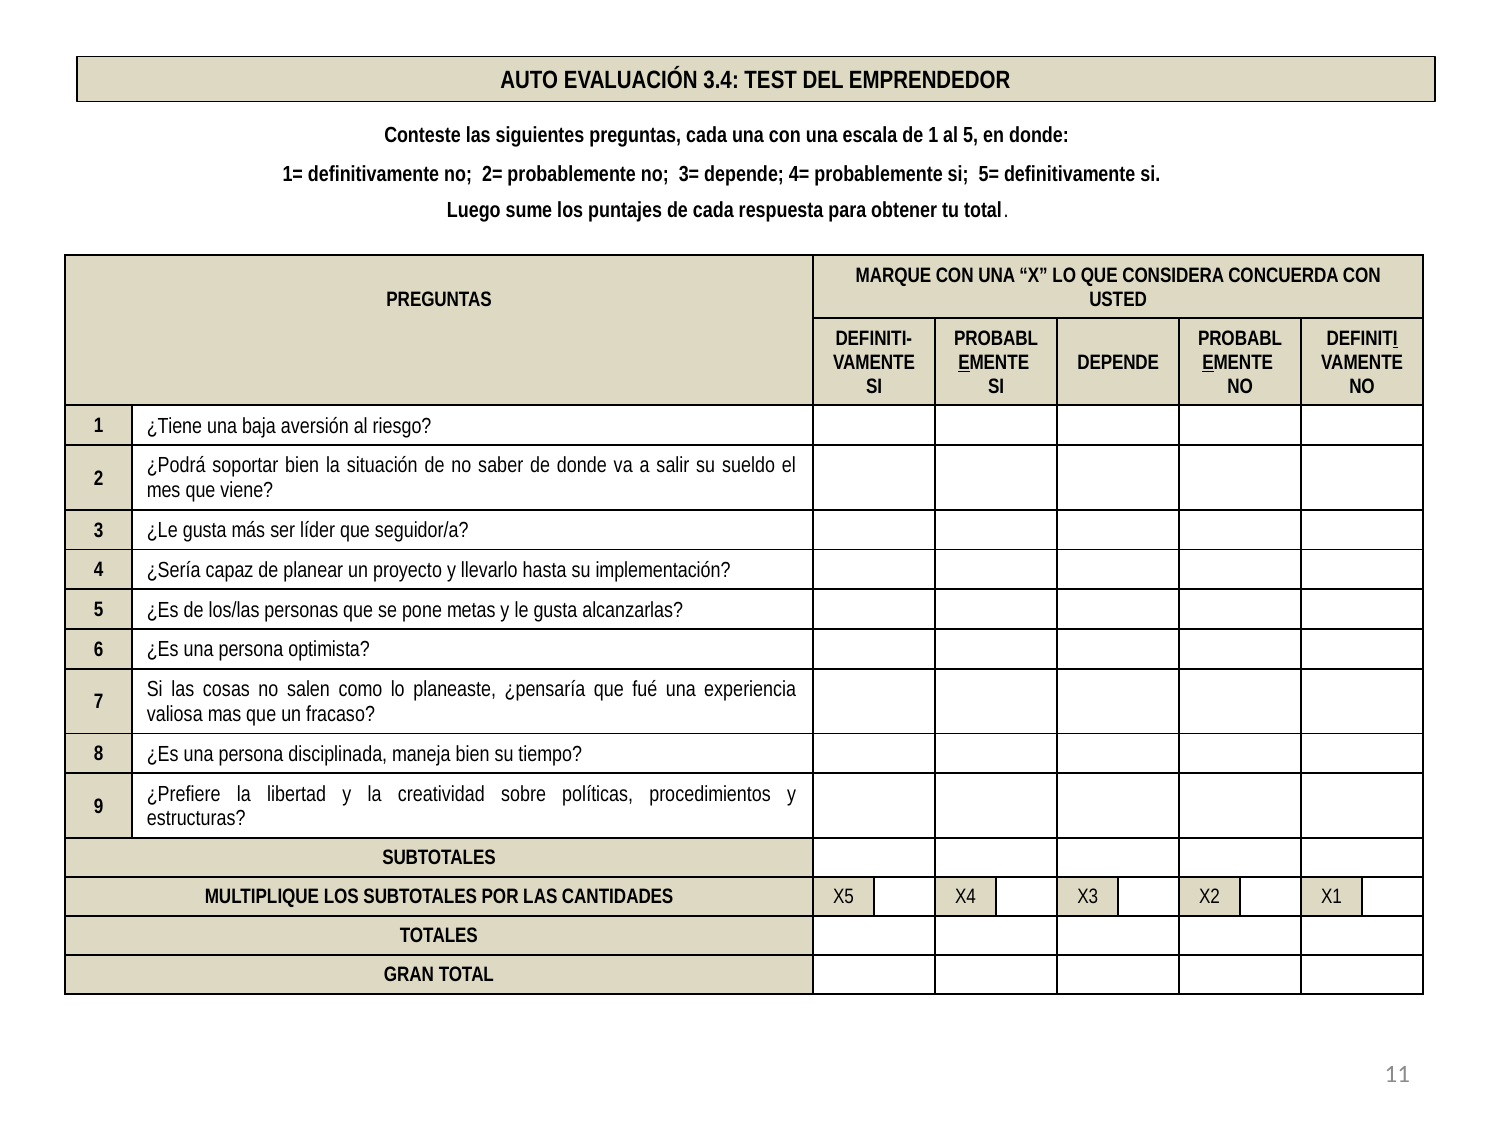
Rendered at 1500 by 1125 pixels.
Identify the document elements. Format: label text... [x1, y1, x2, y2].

table_cell ¿Es una persona disciplinada, maneja bien su tiempo? [133, 734, 812, 772]
table_cell [1302, 446, 1422, 509]
table_cell [1180, 956, 1300, 993]
table_cell [1302, 774, 1422, 837]
table_cell X2 [1180, 878, 1239, 915]
table_cell [814, 590, 934, 628]
table_cell [1302, 511, 1422, 549]
table_cell ¿Tiene una baja aversión al riesgo? [133, 406, 812, 444]
table_cell [1302, 670, 1422, 733]
table_cell PROBABLEMENTE NO [1180, 319, 1300, 404]
table_cell [1180, 446, 1300, 509]
table_cell [814, 734, 934, 772]
slide_number 11 [1074, 1042, 1425, 1103]
table_cell [814, 917, 934, 954]
table_cell ¿Le gusta más ser líder que seguidor/a? [133, 511, 812, 549]
table_cell [814, 774, 934, 837]
table_cell 6 [66, 630, 131, 668]
table_cell X3 [1058, 878, 1117, 915]
table_header PREGUNTAS [66, 256, 812, 404]
table_cell [1180, 550, 1300, 588]
table_cell Si las cosas no salen como lo planeaste, ¿pensaría que fué una experiencia valiosa mas que un fracaso? [133, 670, 812, 733]
table_cell [1180, 917, 1300, 954]
table_cell [1180, 406, 1300, 444]
table_cell [1302, 590, 1422, 628]
table_cell SUBTOTALES [66, 839, 812, 876]
table_cell [1180, 774, 1300, 837]
table_cell [1058, 446, 1178, 509]
table_cell [814, 670, 934, 733]
table_cell [1058, 839, 1178, 876]
table_cell ¿Es una persona optimista? [133, 630, 812, 668]
table_cell [1058, 590, 1178, 628]
table_cell [1058, 774, 1178, 837]
table_cell [936, 917, 1056, 954]
table_cell ¿Sería capaz de planear un proyecto y llevarlo hasta su implementación? [133, 550, 812, 588]
table_cell [1302, 734, 1422, 772]
table_cell [1180, 511, 1300, 549]
table_cell [936, 670, 1056, 733]
table_cell [1302, 630, 1422, 668]
table_cell [875, 878, 934, 915]
table_cell [997, 878, 1056, 915]
table_cell [814, 550, 934, 588]
table_cell [936, 511, 1056, 549]
table_cell 1 [66, 406, 131, 444]
table_cell [1302, 839, 1422, 876]
table_cell [1302, 917, 1422, 954]
table_cell 5 [66, 590, 131, 628]
table_cell [936, 774, 1056, 837]
table_cell [814, 446, 934, 509]
table_cell [1058, 734, 1178, 772]
table_cell 7 [66, 670, 131, 733]
table_cell [814, 839, 934, 876]
table_cell 8 [66, 734, 131, 772]
table_cell PROBABLEMENTE SI [936, 319, 1056, 404]
table_cell [1058, 406, 1178, 444]
table_cell X1 [1302, 878, 1361, 915]
table_cell [1058, 511, 1178, 549]
table_cell [814, 511, 934, 549]
table_cell [936, 590, 1056, 628]
table_cell 9 [66, 774, 131, 837]
table_cell X4 [936, 878, 995, 915]
table_cell [936, 839, 1056, 876]
text_box Conteste las siguientes preguntas, cada una con una escala de 1 al 5, en donde: 1= definitivamente no; 2= probablemente no; 3= depende; 4= probablemente si; 5= definitivamente si. Luego sume los puntajes de cada respuesta para obtener tu total. [45, 113, 1410, 230]
table_cell [1058, 917, 1178, 954]
table_cell [814, 406, 934, 444]
table_cell [1058, 670, 1178, 733]
table_cell [936, 446, 1056, 509]
table_cell DEFINITI VAMENTE NO [1302, 319, 1422, 404]
table_cell [936, 406, 1056, 444]
table_cell [1058, 956, 1178, 993]
table_header MARQUE CON UNA “X” LO QUE CONSIDERA CONCUERDA CON USTED [814, 256, 1422, 317]
table_cell [1180, 839, 1300, 876]
table_cell [1180, 590, 1300, 628]
table_cell [1058, 550, 1178, 588]
table_cell [1302, 550, 1422, 588]
table_cell [814, 630, 934, 668]
table_cell MULTIPLIQUE LOS SUBTOTALES POR LAS CANTIDADES [66, 878, 812, 915]
table_cell [1180, 630, 1300, 668]
table_cell ¿Podrá soportar bien la situación de no saber de donde va a salir su sueldo el mes que viene? [133, 446, 812, 509]
table_cell [1119, 878, 1178, 915]
table_cell X5 [814, 878, 873, 915]
table_cell [1241, 878, 1300, 915]
table_cell DEPENDE [1058, 319, 1178, 404]
table_cell [1302, 406, 1422, 444]
table_cell [814, 956, 934, 993]
table_cell GRAN TOTAL [66, 956, 812, 993]
table_cell [936, 550, 1056, 588]
table_cell ¿Prefiere la libertad y la creatividad sobre políticas, procedimientos y estructuras? [133, 774, 812, 837]
table_cell [1302, 956, 1422, 993]
table_cell 2 [66, 446, 131, 509]
table_cell [936, 630, 1056, 668]
table_cell [1058, 630, 1178, 668]
table_cell ¿Es de los/las personas que se pone metas y le gusta alcanzarlas? [133, 590, 812, 628]
table_cell DEFINITI-VAMENTE SI [814, 319, 934, 404]
table_cell TOTALES [66, 917, 812, 954]
table_cell [936, 956, 1056, 993]
table_cell 3 [66, 511, 131, 549]
table_cell 4 [66, 550, 131, 588]
table_cell [1363, 878, 1422, 915]
text_box AUTO EVALUACIÓN 3.4: TEST DEL EMPRENDEDOR [75, 55, 1437, 103]
table_cell [1180, 670, 1300, 733]
table_cell [1180, 734, 1300, 772]
table_cell [936, 734, 1056, 772]
